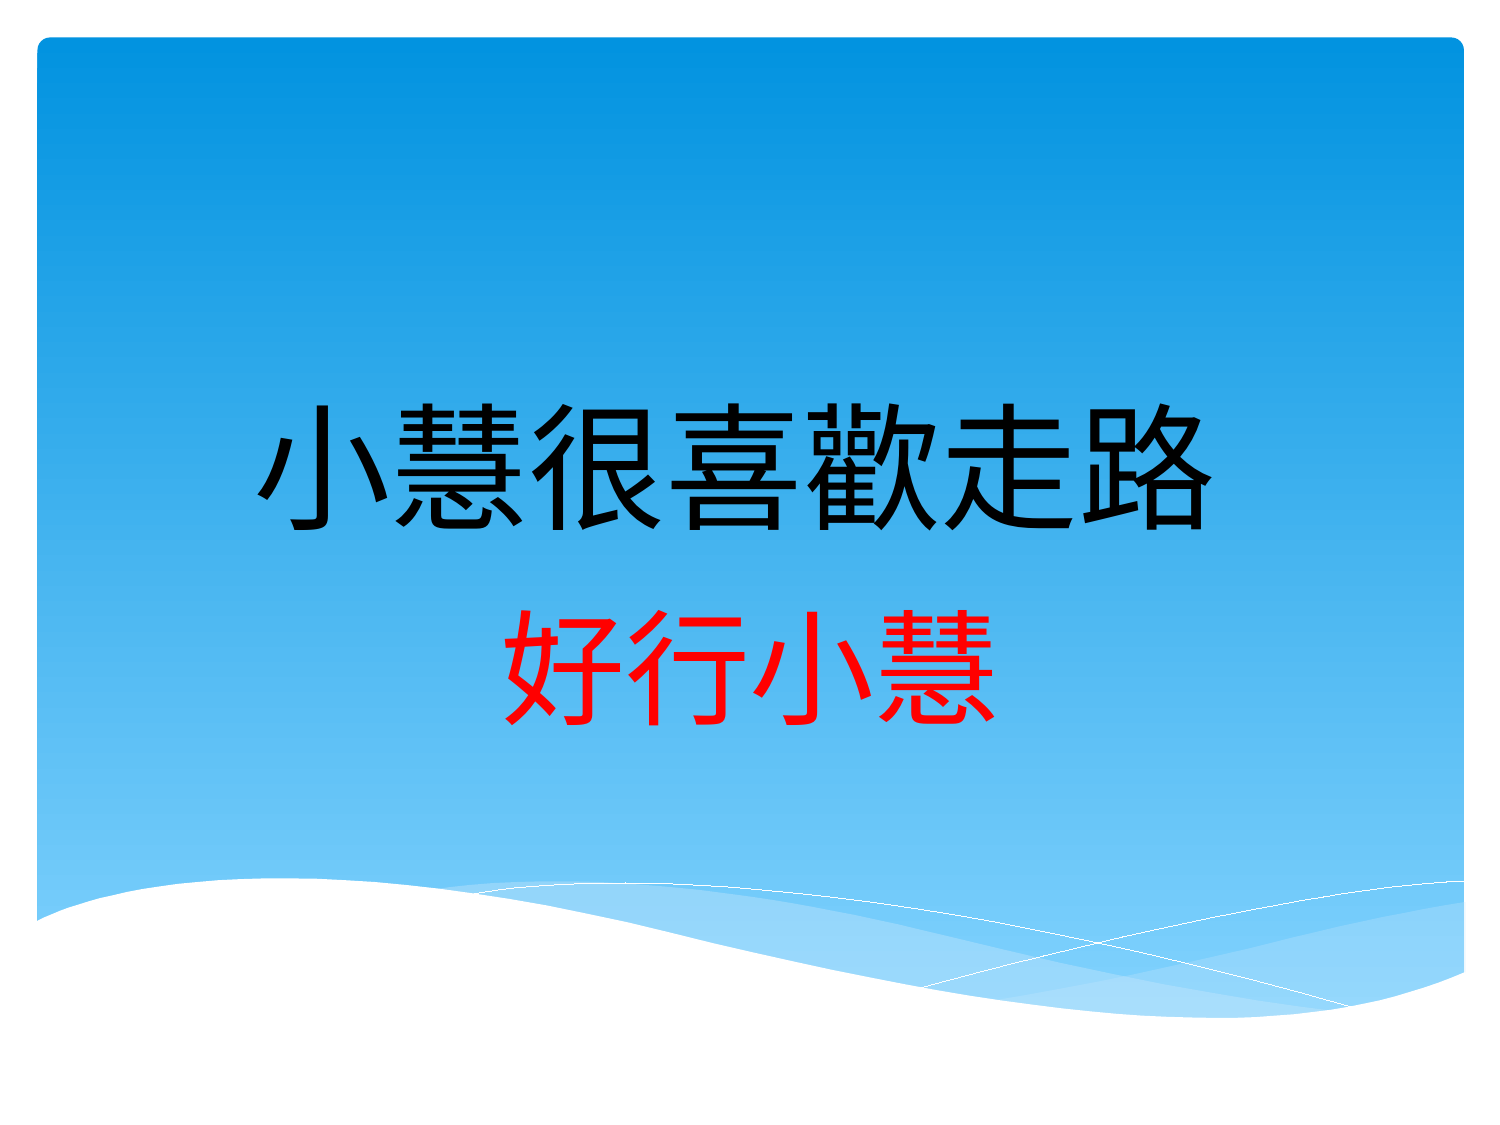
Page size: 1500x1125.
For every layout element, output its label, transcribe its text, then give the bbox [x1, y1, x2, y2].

subtitle 好行小慧 [225, 583, 1275, 825]
title 小慧很喜歡走路 [112, 262, 1388, 555]
